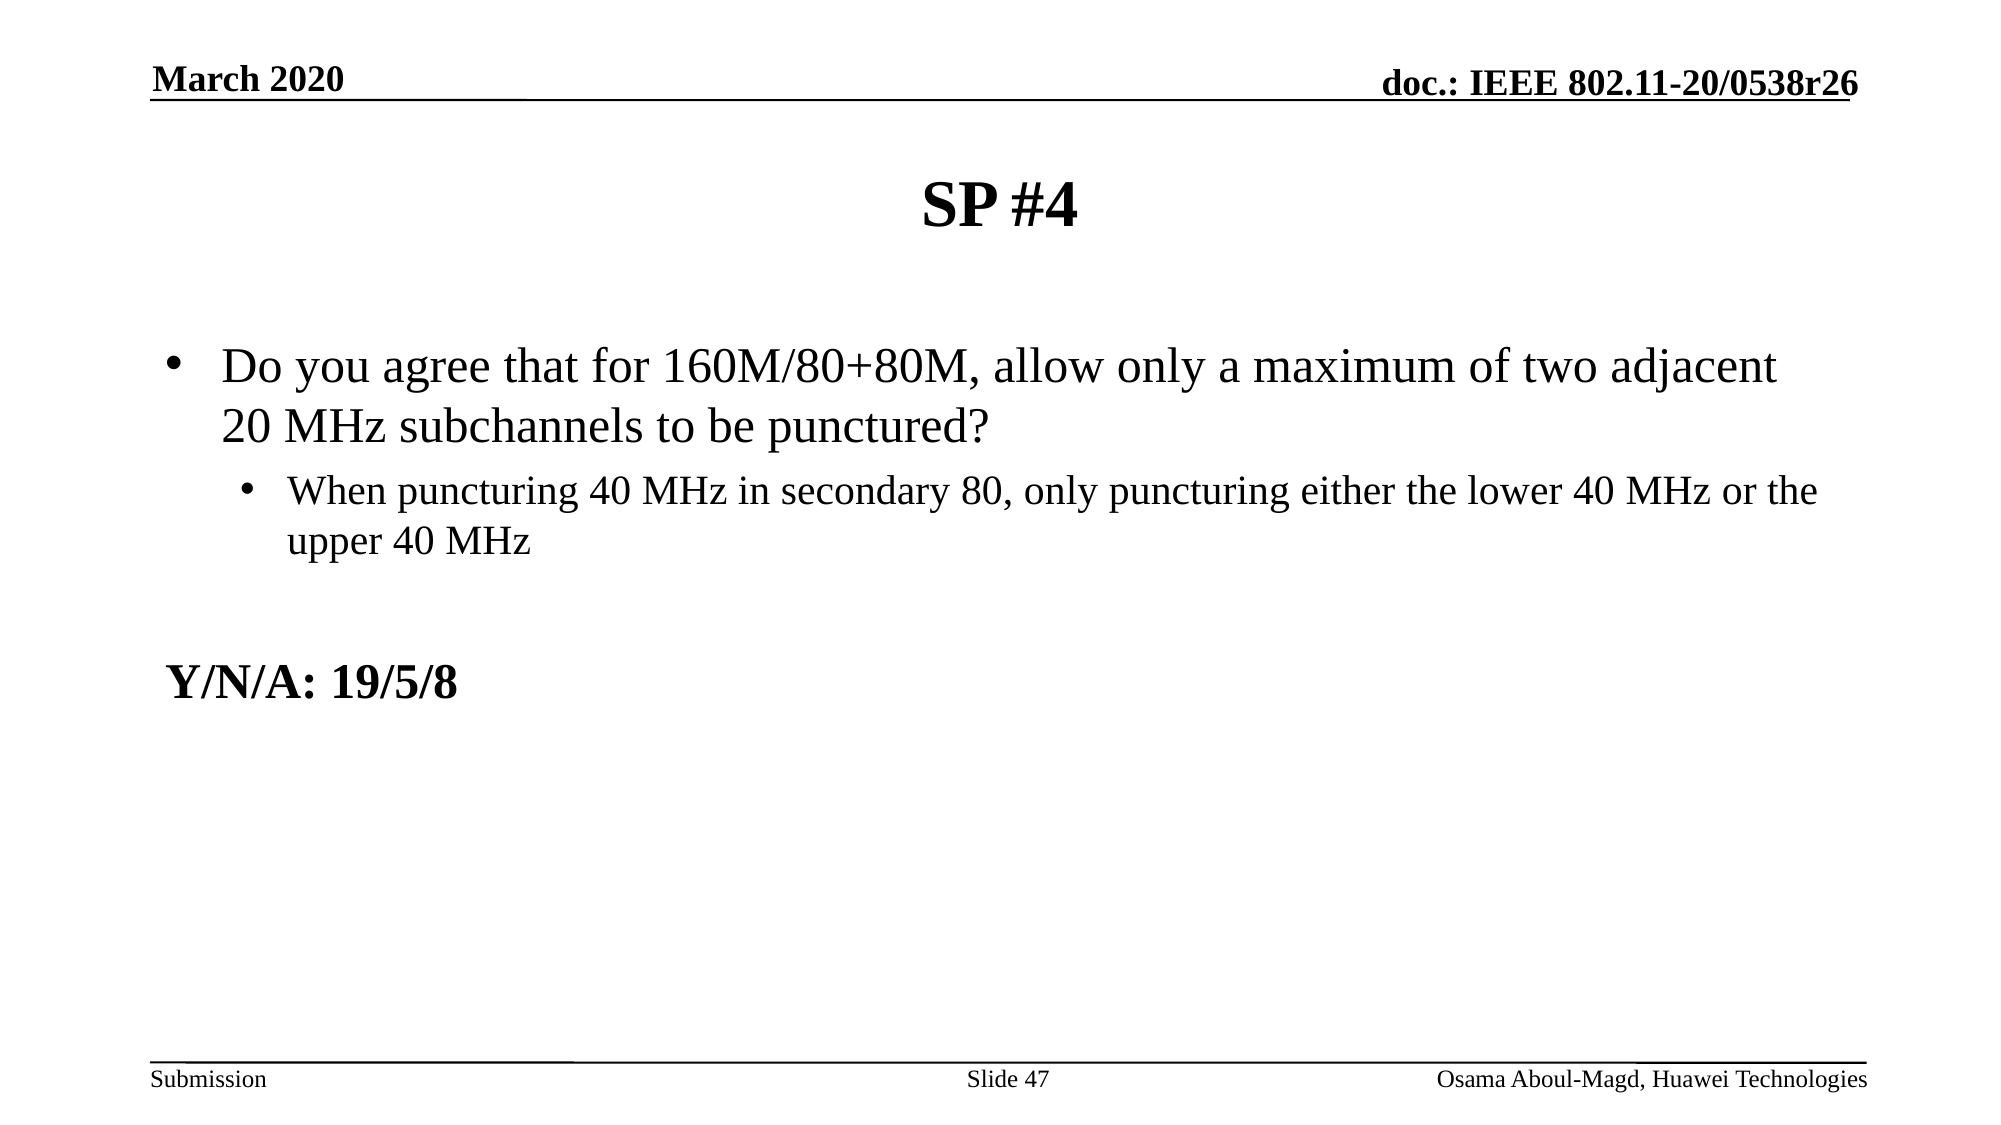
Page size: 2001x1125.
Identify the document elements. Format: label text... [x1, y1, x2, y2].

footer Osama Aboul-Magd, Huawei Technologies [1171, 1061, 1869, 1093]
list Do you agree that for 160M/80+80M, allow only a maximum of two adjacent 20 MHz subchannels to be punctured? When puncturing 40 MHz in secondary 80, only puncturing either the lower 40 MHz or the upper 40 MHz Y/N/A: 19/5/8 [149, 324, 1850, 1000]
slide_number Slide 47 [950, 1061, 1067, 1123]
title SP #4 [149, 112, 1850, 288]
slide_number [152, 54, 563, 100]
